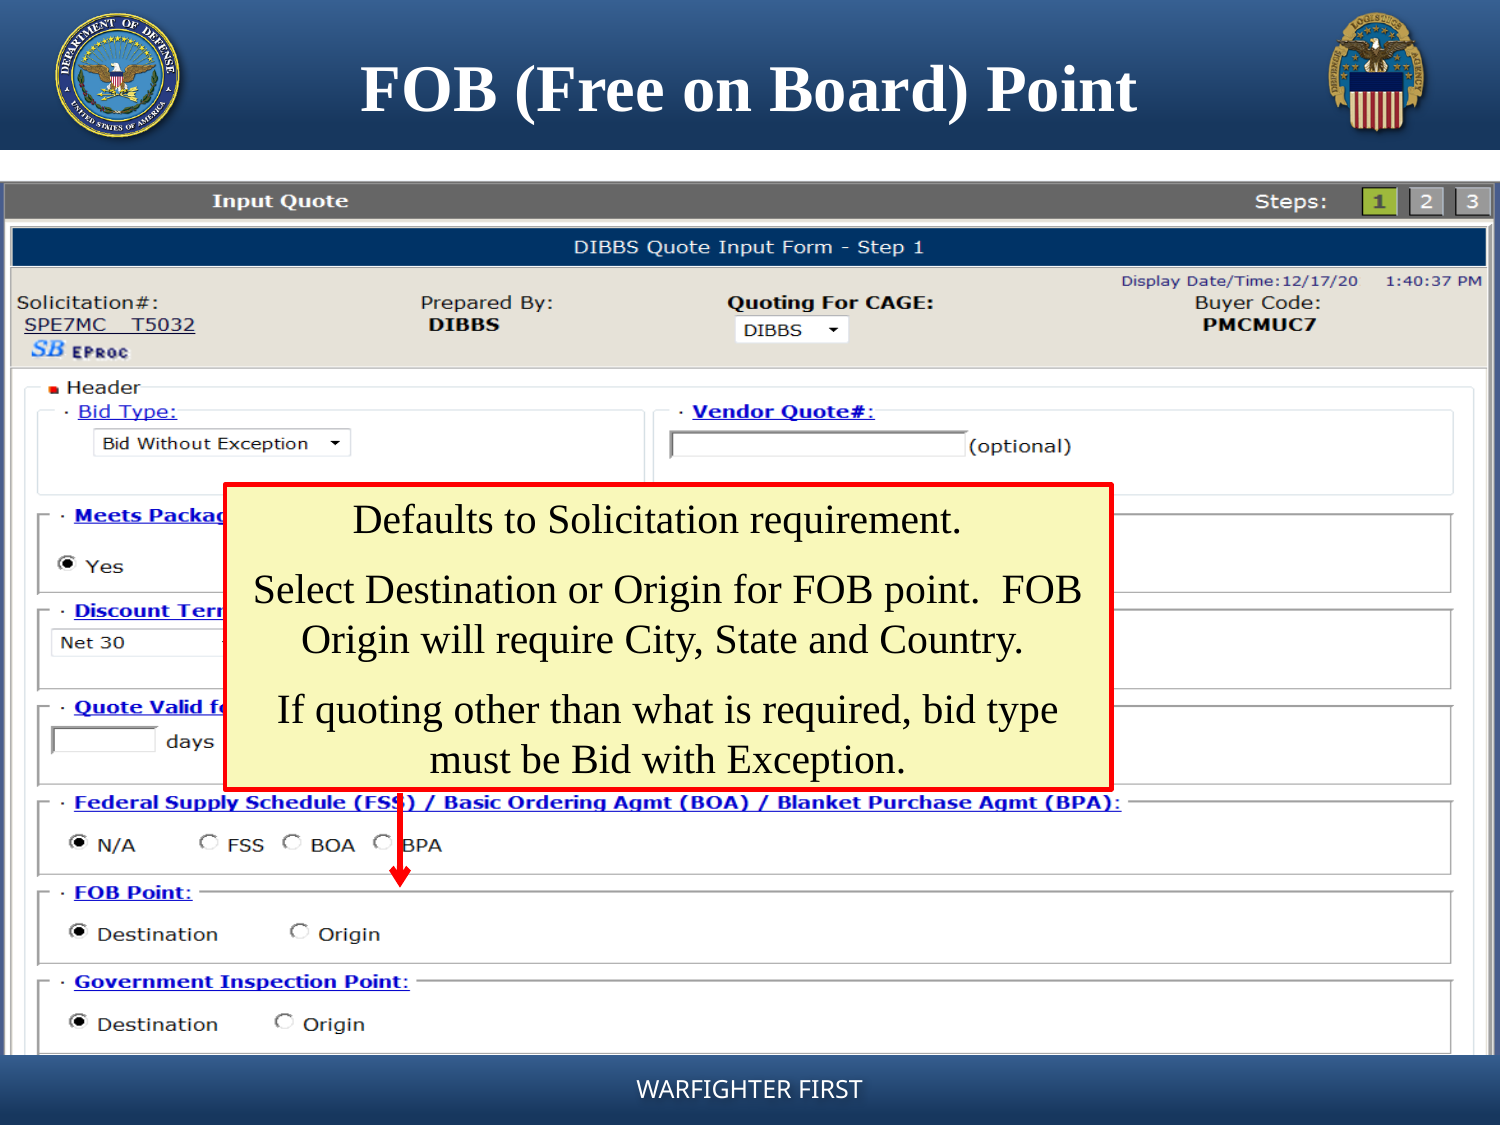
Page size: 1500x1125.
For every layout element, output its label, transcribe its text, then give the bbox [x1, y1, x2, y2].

text_box FOB (Free on Board) Point [128, 37, 1372, 133]
picture [1320, 8, 1436, 143]
picture [0, 180, 1500, 1055]
picture [53, 11, 181, 139]
